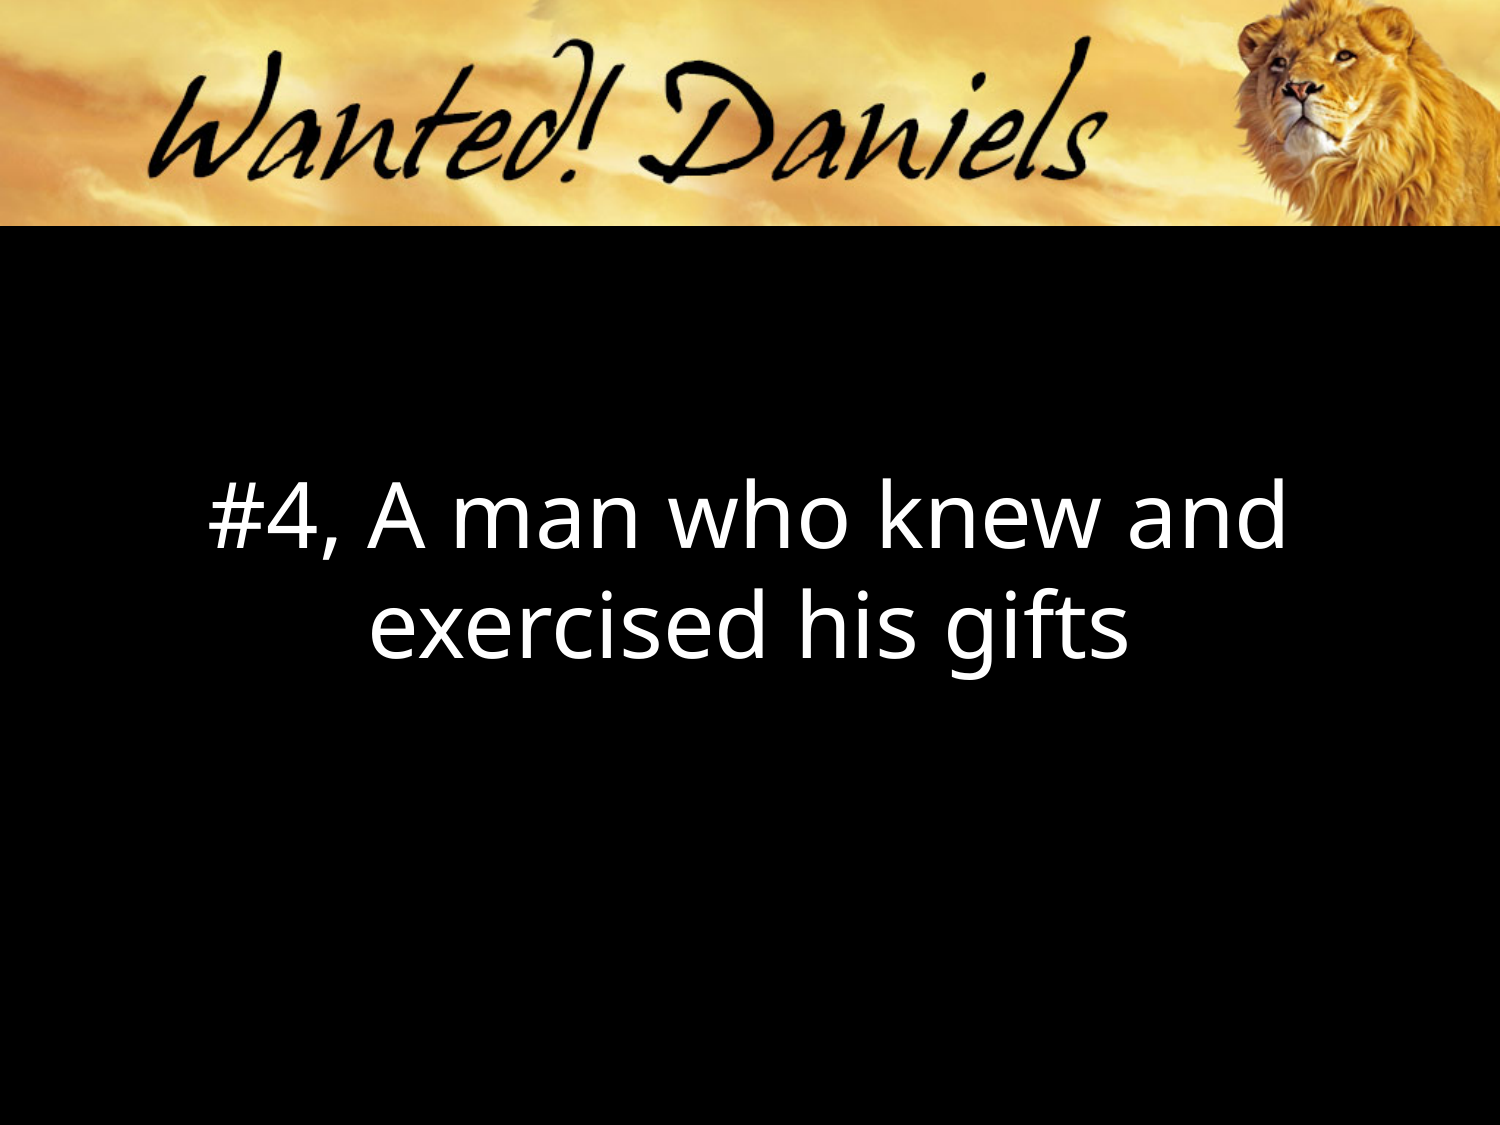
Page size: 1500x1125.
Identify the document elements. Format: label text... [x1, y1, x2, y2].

picture [0, 0, 1500, 226]
text_box #4, A man who knew and exercised his gifts [0, 449, 1500, 685]
